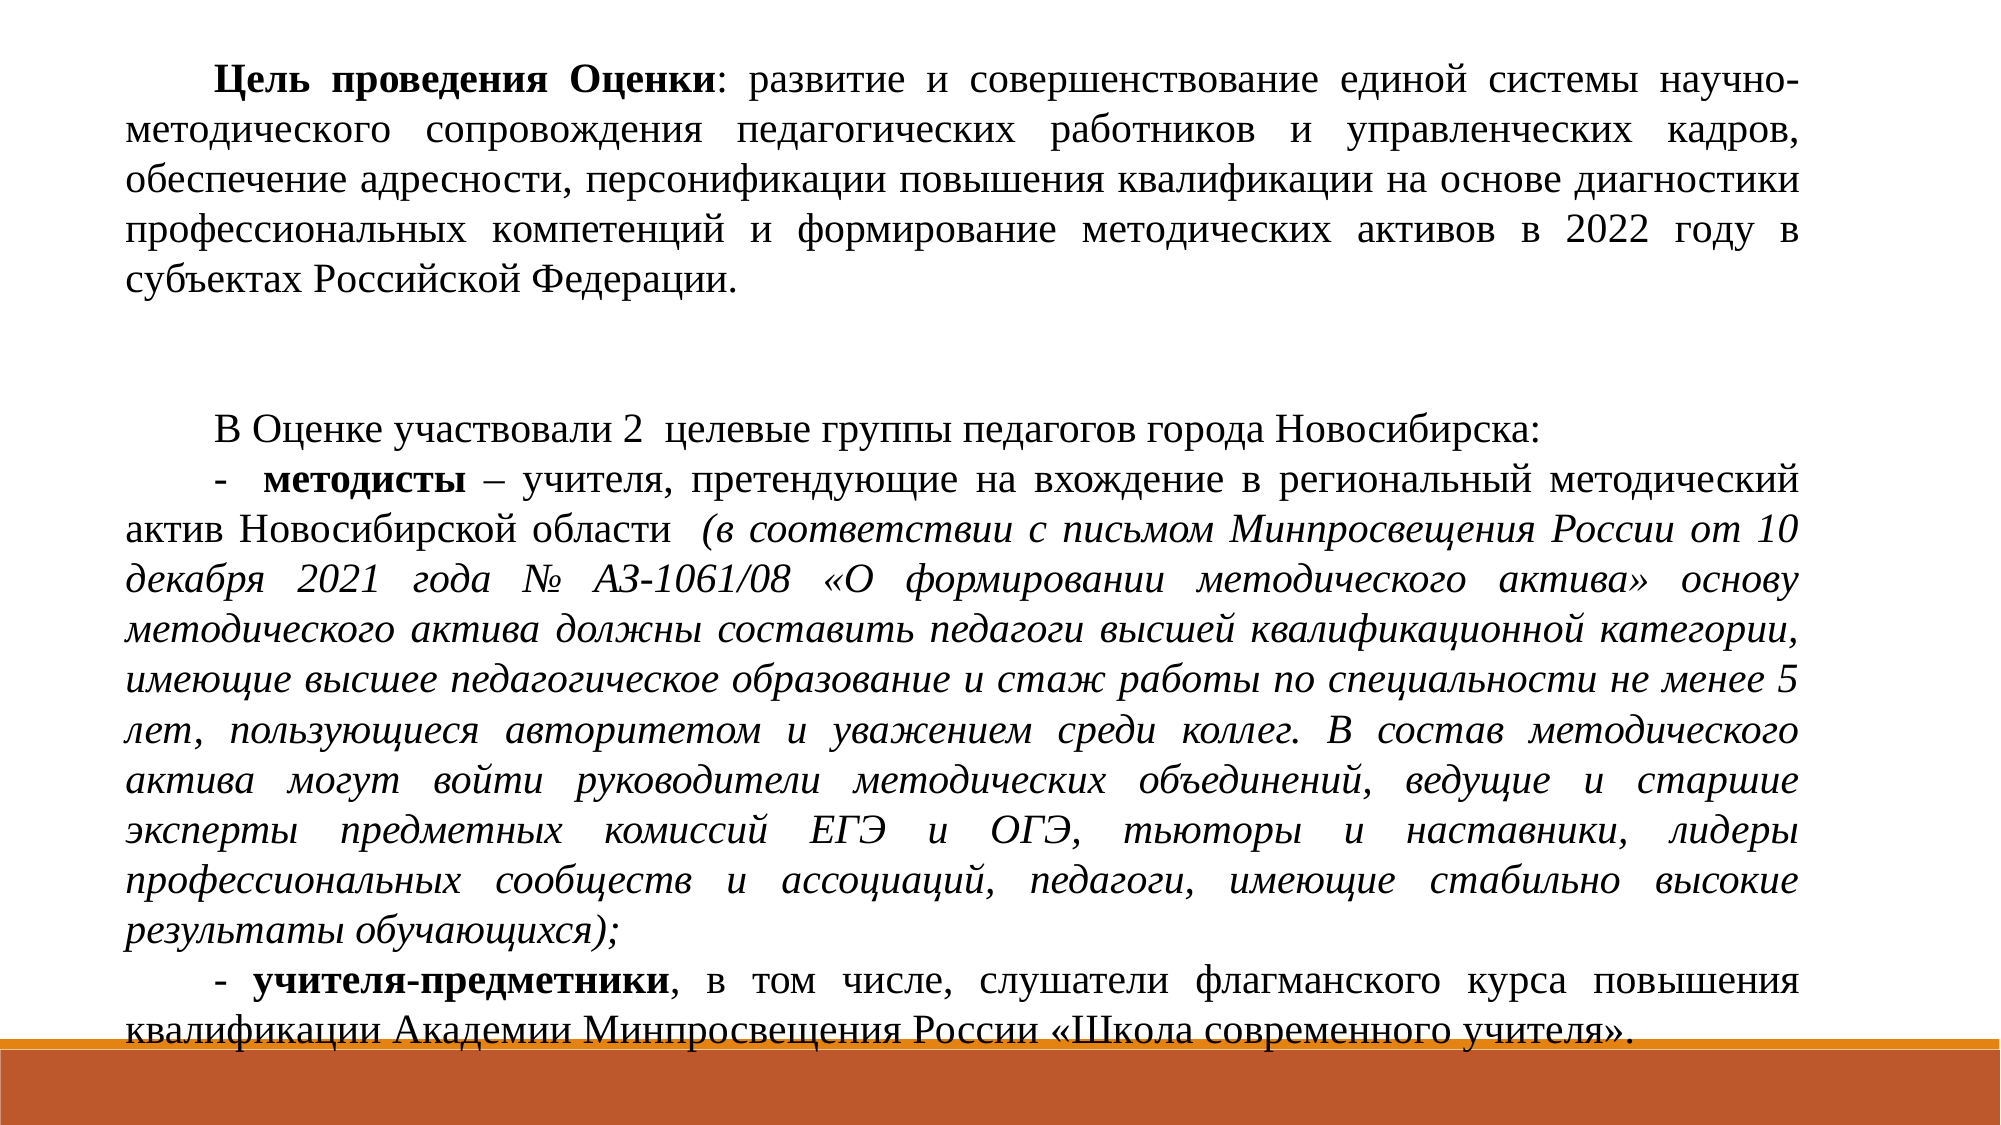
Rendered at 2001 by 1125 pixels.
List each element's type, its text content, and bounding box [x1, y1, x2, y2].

text_box Цель проведения Оценки: развитие и совершенствование единой системы научно- методического сопровождения педагогических работников и управленческих кадров, обеспечение адресности, персонификации повышения квалификации на основе диагностики профессиональных компетенций и формирование методических активов в 2022 году в субъектах Российской Федерации. В Оценке участвовали 2 целевые группы педагогов города Новосибирска: - методисты – учителя, претендующие на вхождение в региональный методический актив Новосибирской области (в соответствии с письмом Минпросвещения России от 10 декабря 2021 года № АЗ-1061/08 «О формировании методического актива» основу методического актива должны составить педагоги высшей квалификационной категории, имеющие высшее педагогическое образование и стаж работы по специальности не менее 5 лет, пользующиеся авторитетом и уважением среди коллег. В состав методического актива могут войти руководители методических объединений, ведущие и старшие эксперты предметных комиссий ЕГЭ и ОГЭ, тьюторы и наставники, лидеры профессиональных сообществ и ассоциаций, педагоги, имеющие стабильно высокие результаты обучающихся); - учителя-предметники, в том числе, слушатели флагманского курса повышения квалификации Академии Минпросвещения России «Школа современного учителя». [110, 43, 1815, 1059]
